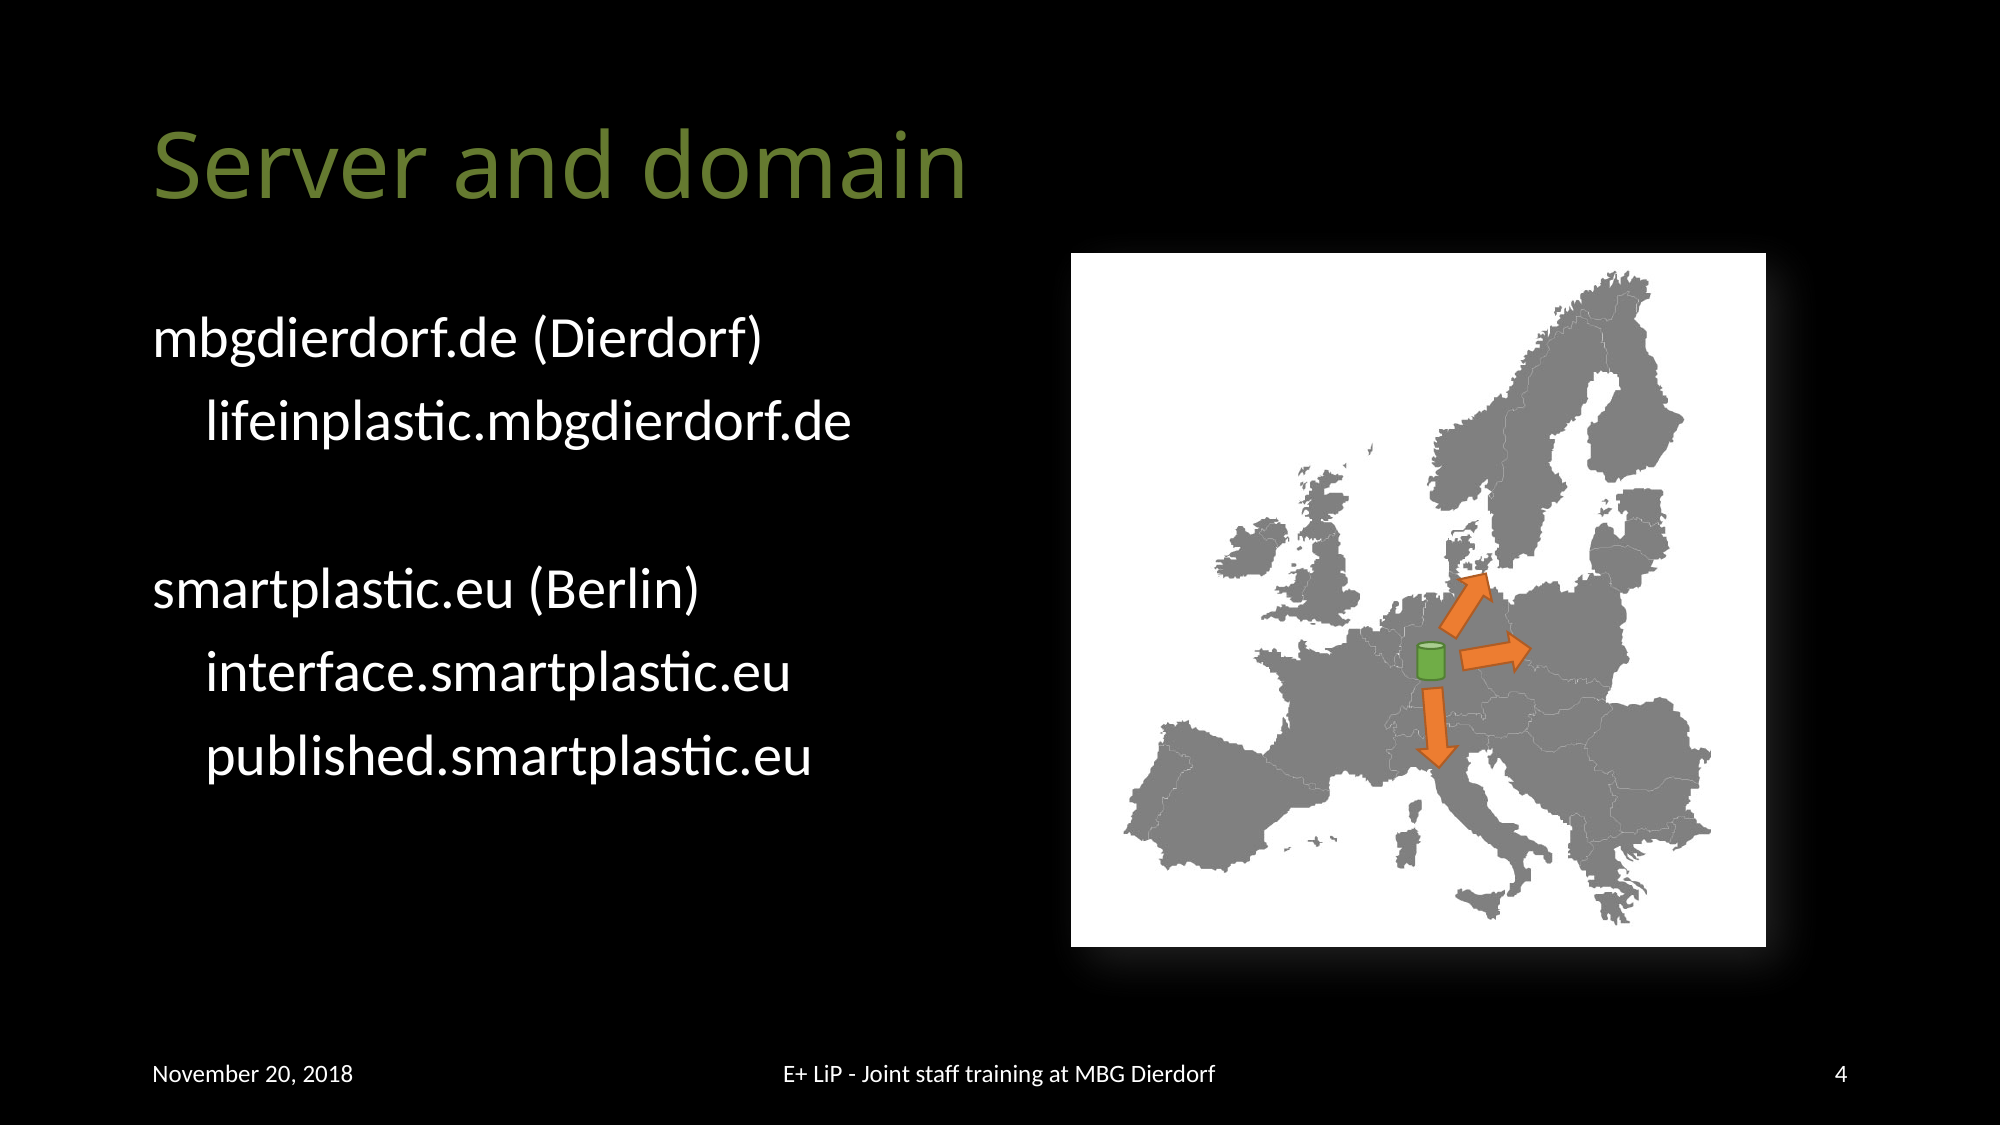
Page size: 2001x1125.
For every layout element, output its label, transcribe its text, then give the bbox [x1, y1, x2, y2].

slide_number 4 [1412, 1042, 1863, 1103]
title Server and domain [137, 59, 1863, 278]
footer E+ LiP - Joint staff training at MBG Dierdorf [662, 1042, 1338, 1103]
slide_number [137, 1042, 588, 1103]
list mbgdierdorf.de (Dierdorf) lifeinplastic.mbgdierdorf.de smartplastic.eu (Berlin) interface.smartplastic.eu published.smartplastic.eu [137, 299, 1863, 1014]
picture [1071, 253, 1766, 947]
